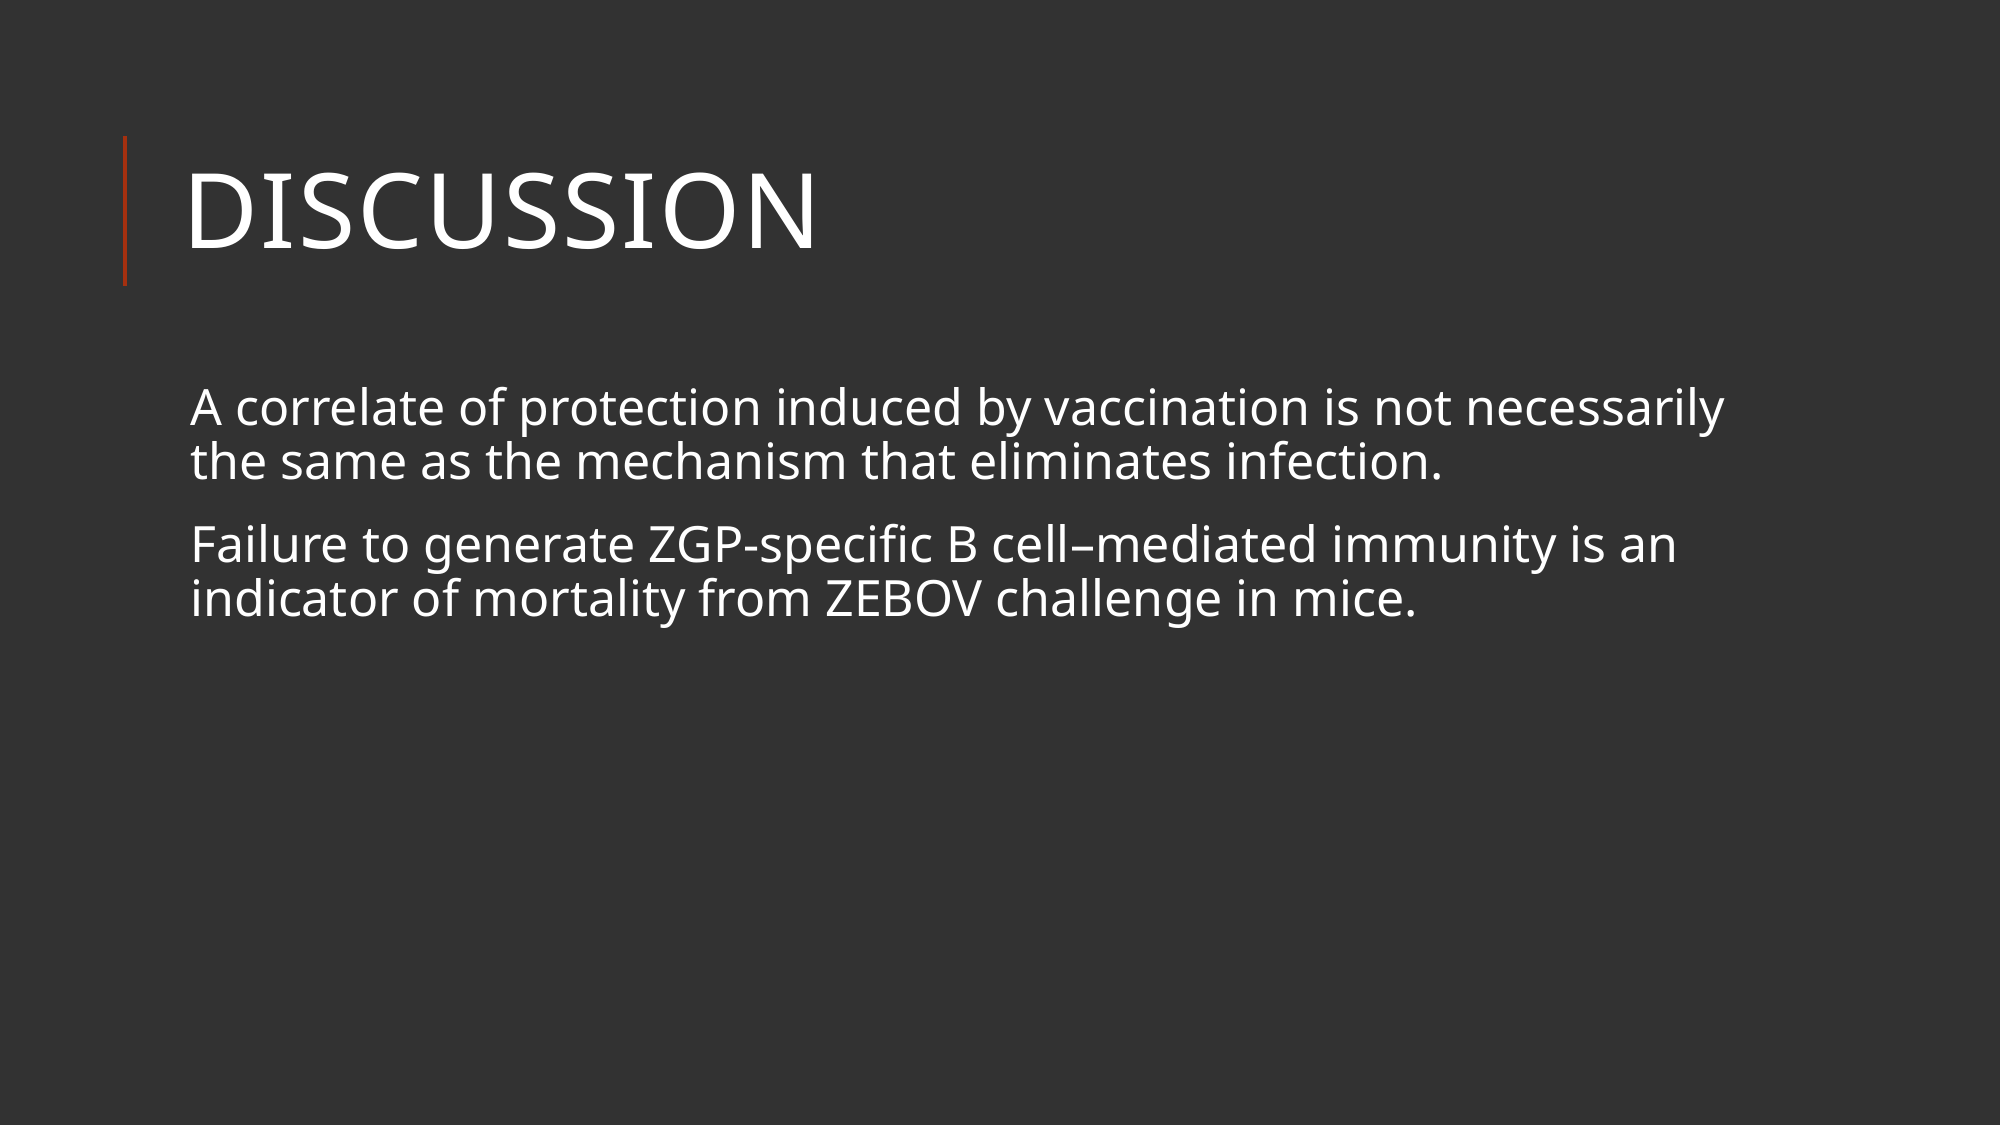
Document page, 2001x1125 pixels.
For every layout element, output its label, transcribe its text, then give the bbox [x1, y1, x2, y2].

title Discussion [168, 96, 1763, 342]
list A correlate of protection induced by vaccination is not necessarily the same as the mechanism that eliminates infection. Failure to generate ZGP-specific B cell–mediated immunity is an indicator of mortality from ZEBOV challenge in mice. [168, 375, 1763, 1035]
